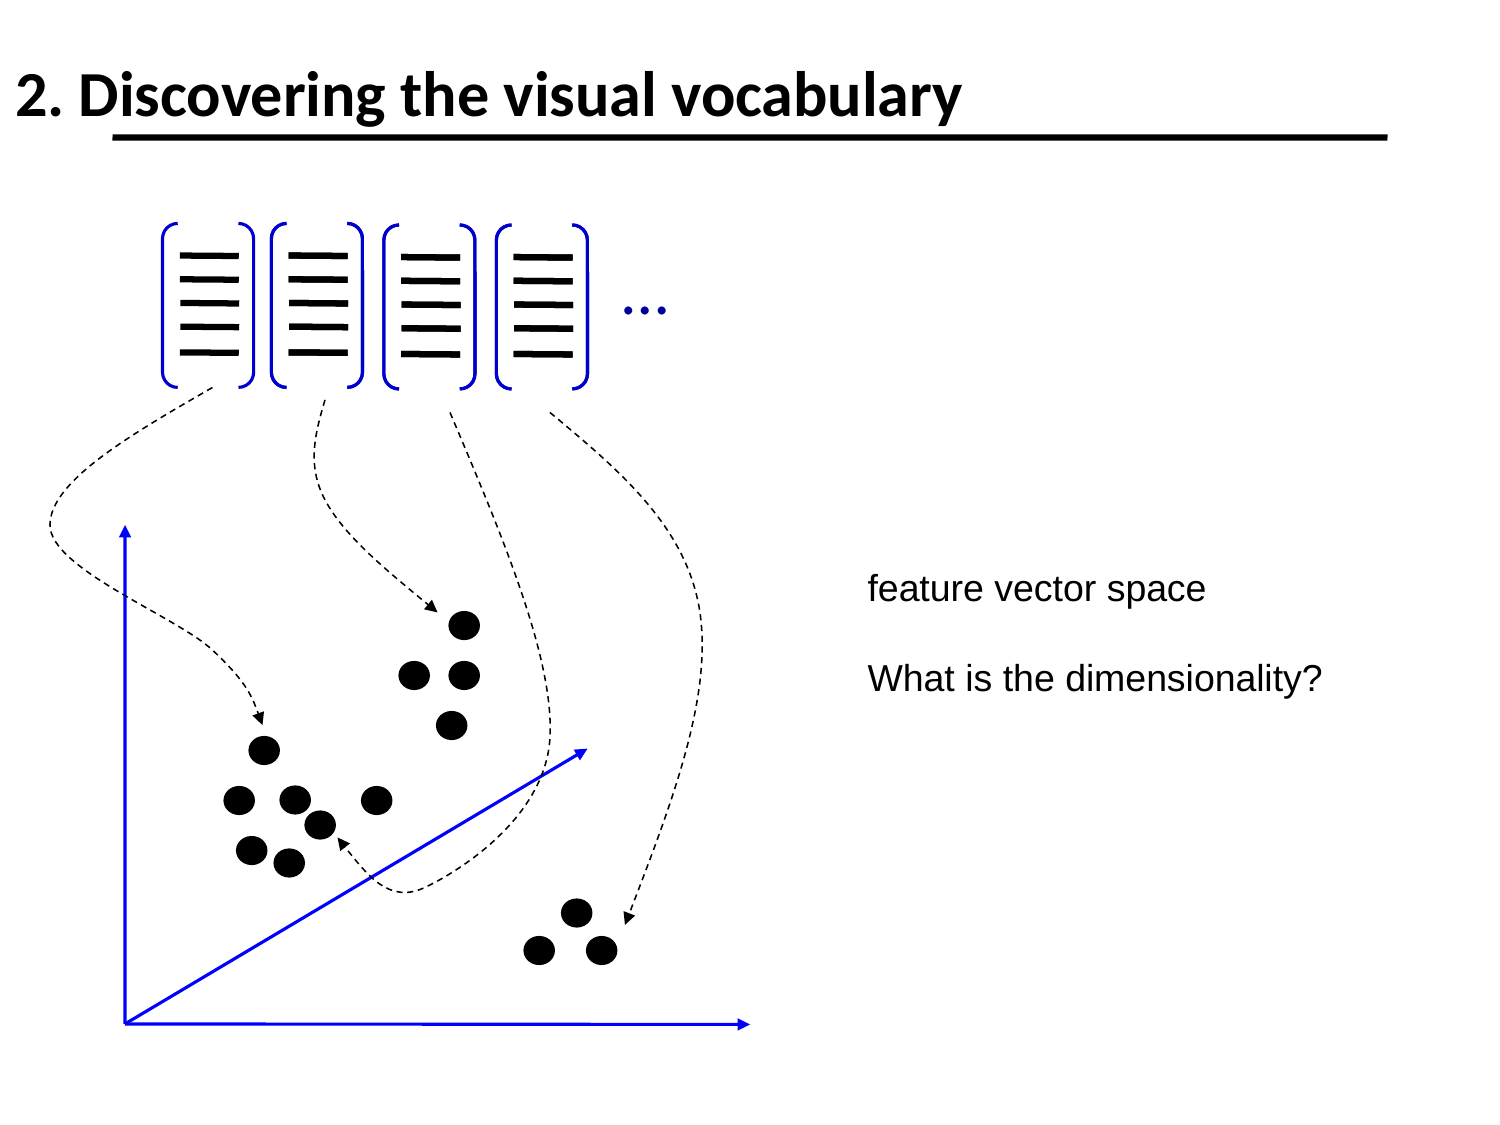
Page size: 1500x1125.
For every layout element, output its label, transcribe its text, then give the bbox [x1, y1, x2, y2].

text_box [305, 812, 335, 839]
text_box [542, 748, 588, 776]
text_box [562, 900, 591, 927]
text_box [237, 837, 266, 864]
text_box [314, 399, 410, 585]
text_box [525, 937, 554, 964]
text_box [162, 223, 254, 388]
text_box [249, 737, 279, 764]
title 2. Discovering the visual vocabulary [0, 45, 1500, 138]
text_box [126, 1018, 751, 1031]
text_box [337, 412, 551, 893]
text_box [587, 937, 616, 964]
text_box [49, 397, 265, 726]
text_box [549, 412, 703, 925]
text_box [225, 787, 254, 814]
text_box [275, 849, 304, 877]
text_box [280, 786, 310, 814]
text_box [271, 223, 695, 390]
text_box feature vector space What is the dimensionality? [852, 556, 1339, 706]
